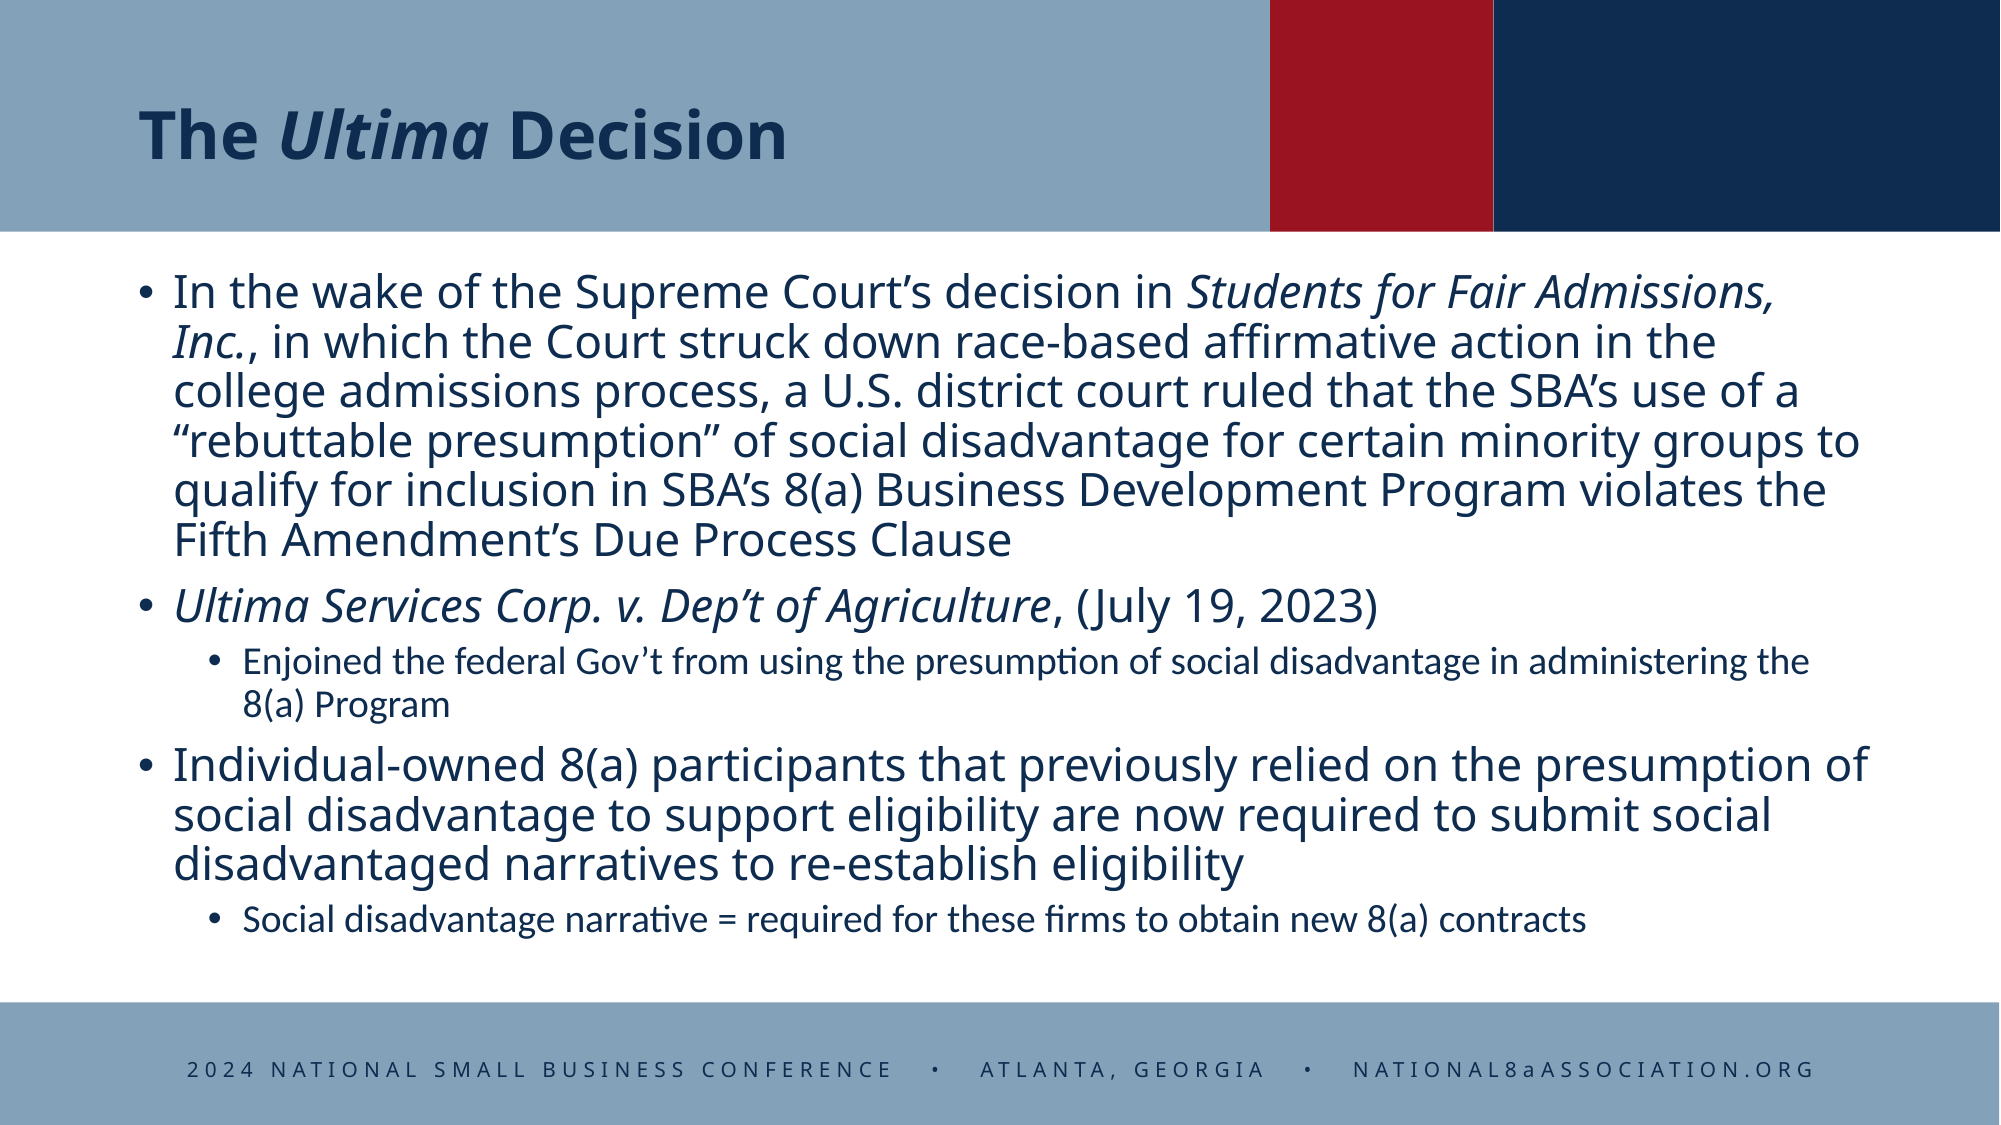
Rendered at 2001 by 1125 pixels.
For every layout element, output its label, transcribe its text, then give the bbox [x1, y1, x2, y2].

title The Ultima Decision [123, 85, 1163, 181]
list In the wake of the Supreme Court’s decision in Students for Fair Admissions, Inc., in which the Court struck down race-based affirmative action in the college admissions process, a U.S. district court ruled that the SBA’s use of a “rebuttable presumption” of social disadvantage for certain minority groups to qualify for inclusion in SBA’s 8(a) Business Development Program violates the Fifth Amendment’s Due Process Clause Ultima Services Corp. v. Dep’t of Agriculture, (July 19, 2023) Enjoined the federal Gov’t from using the presumption of social disadvantage in administering the 8(a) Program Individual-owned 8(a) participants that previously relied on the presumption of social disadvantage to support eligibility are now required to submit social disadvantaged narratives to re-establish eligibility Social disadvantage narrative = required for these firms to obtain new 8(a) contracts [123, 261, 1886, 959]
